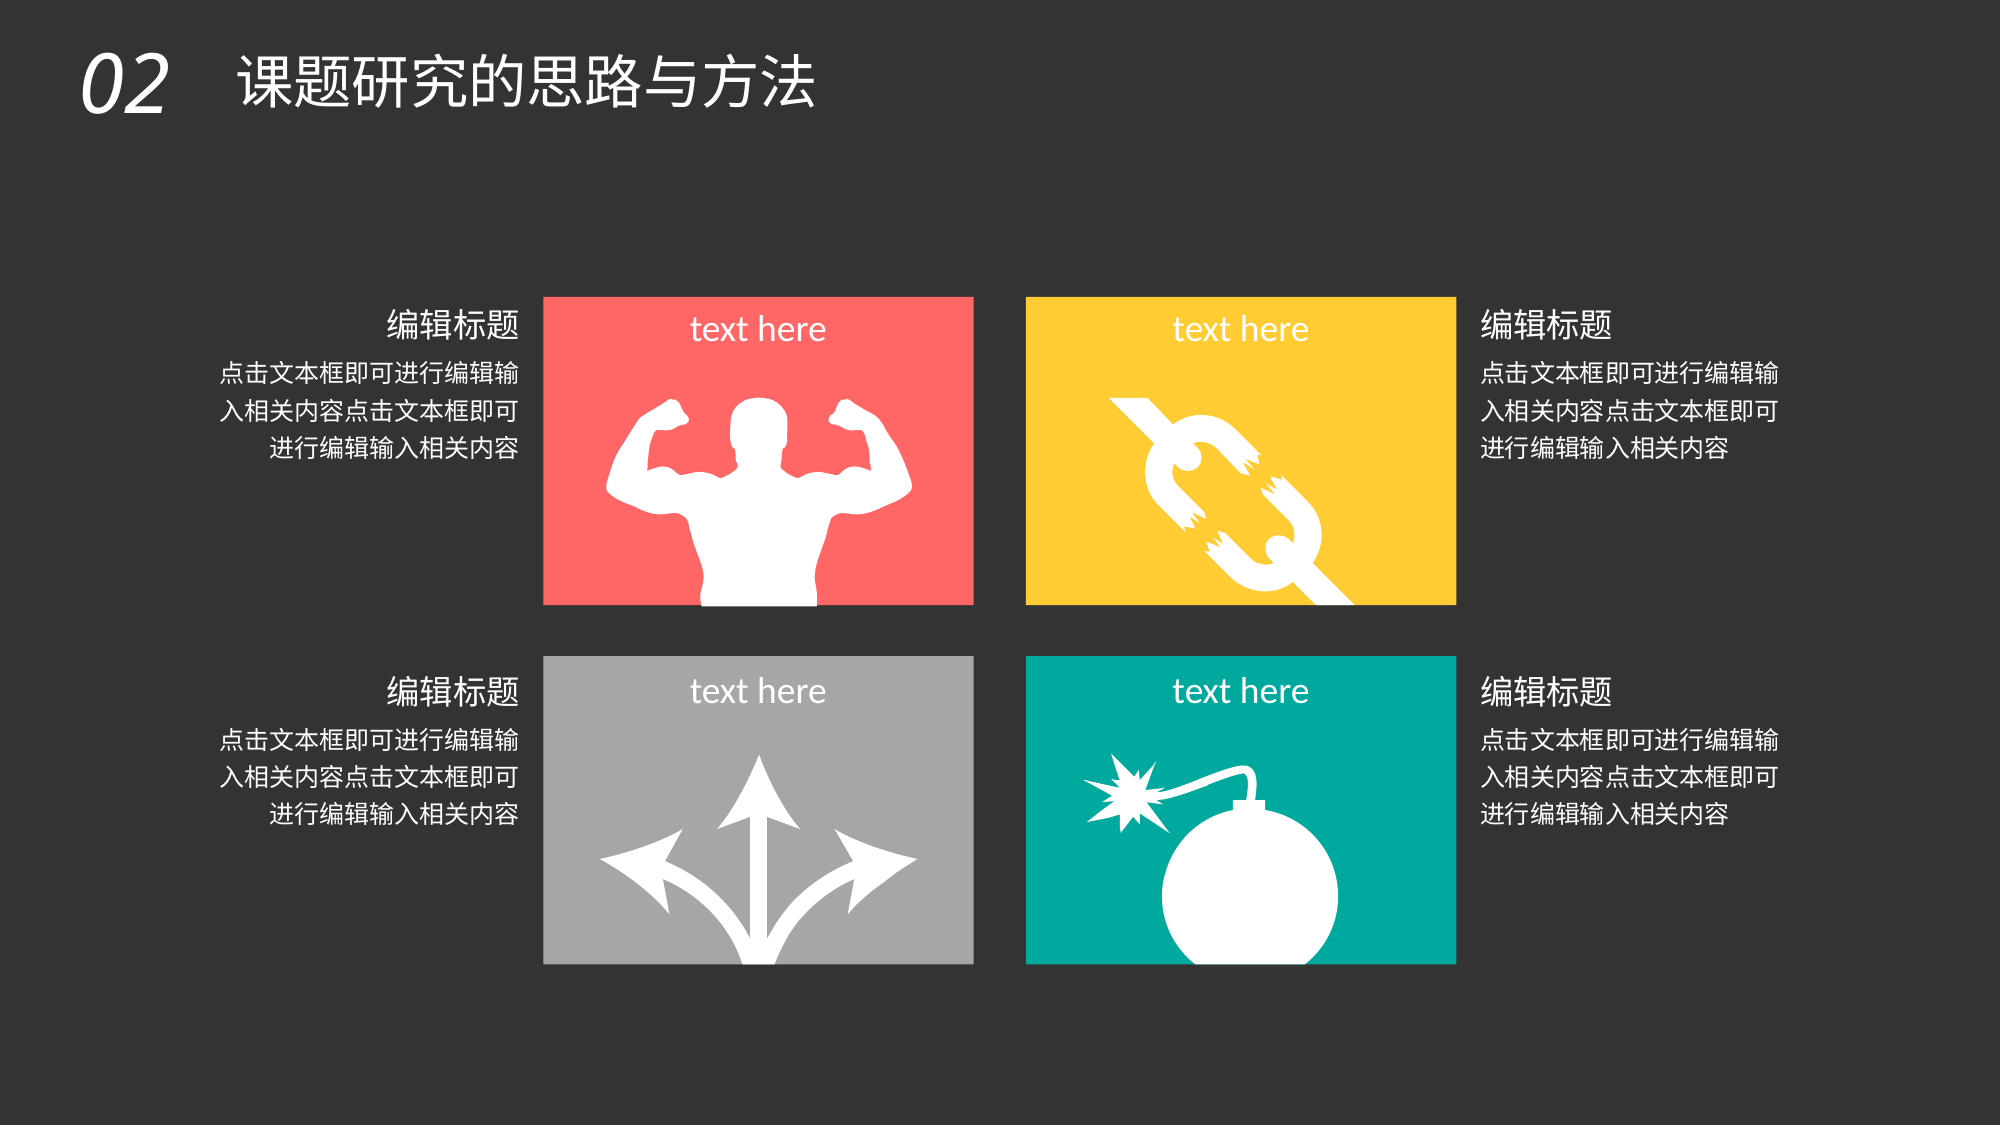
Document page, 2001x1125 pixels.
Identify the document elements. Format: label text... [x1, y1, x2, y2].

text_box text here [637, 658, 880, 719]
text_box 点击文本框即可进行编辑输入相关内容点击文本框即可进行编辑输入相关内容 [192, 342, 535, 470]
text_box 点击文本框即可进行编辑输入相关内容点击文本框即可进行编辑输入相关内容 [1465, 342, 1808, 470]
text_box 点击文本框即可进行编辑输入相关内容点击文本框即可进行编辑输入相关内容 [1465, 709, 1808, 837]
text_box 编辑标题 [1465, 296, 1677, 352]
text_box text here [1120, 296, 1363, 357]
text_box 02 [22, 22, 226, 138]
text_box [543, 296, 974, 606]
text_box [543, 656, 974, 965]
text_box 编辑标题 [323, 663, 535, 719]
text_box text here [1120, 658, 1363, 719]
text_box 点击文本框即可进行编辑输入相关内容点击文本框即可进行编辑输入相关内容 [192, 709, 535, 837]
text_box 课题研究的思路与方法 [226, 38, 934, 123]
text_box [607, 398, 911, 606]
text_box text here [637, 296, 880, 357]
text_box [1083, 753, 1339, 965]
text_box [599, 754, 918, 965]
text_box 编辑标题 [1465, 663, 1677, 719]
text_box [1204, 474, 1355, 606]
text_box 编辑标题 [323, 296, 535, 352]
text_box [1108, 397, 1262, 532]
text_box [1025, 656, 1457, 965]
text_box [1025, 296, 1457, 606]
